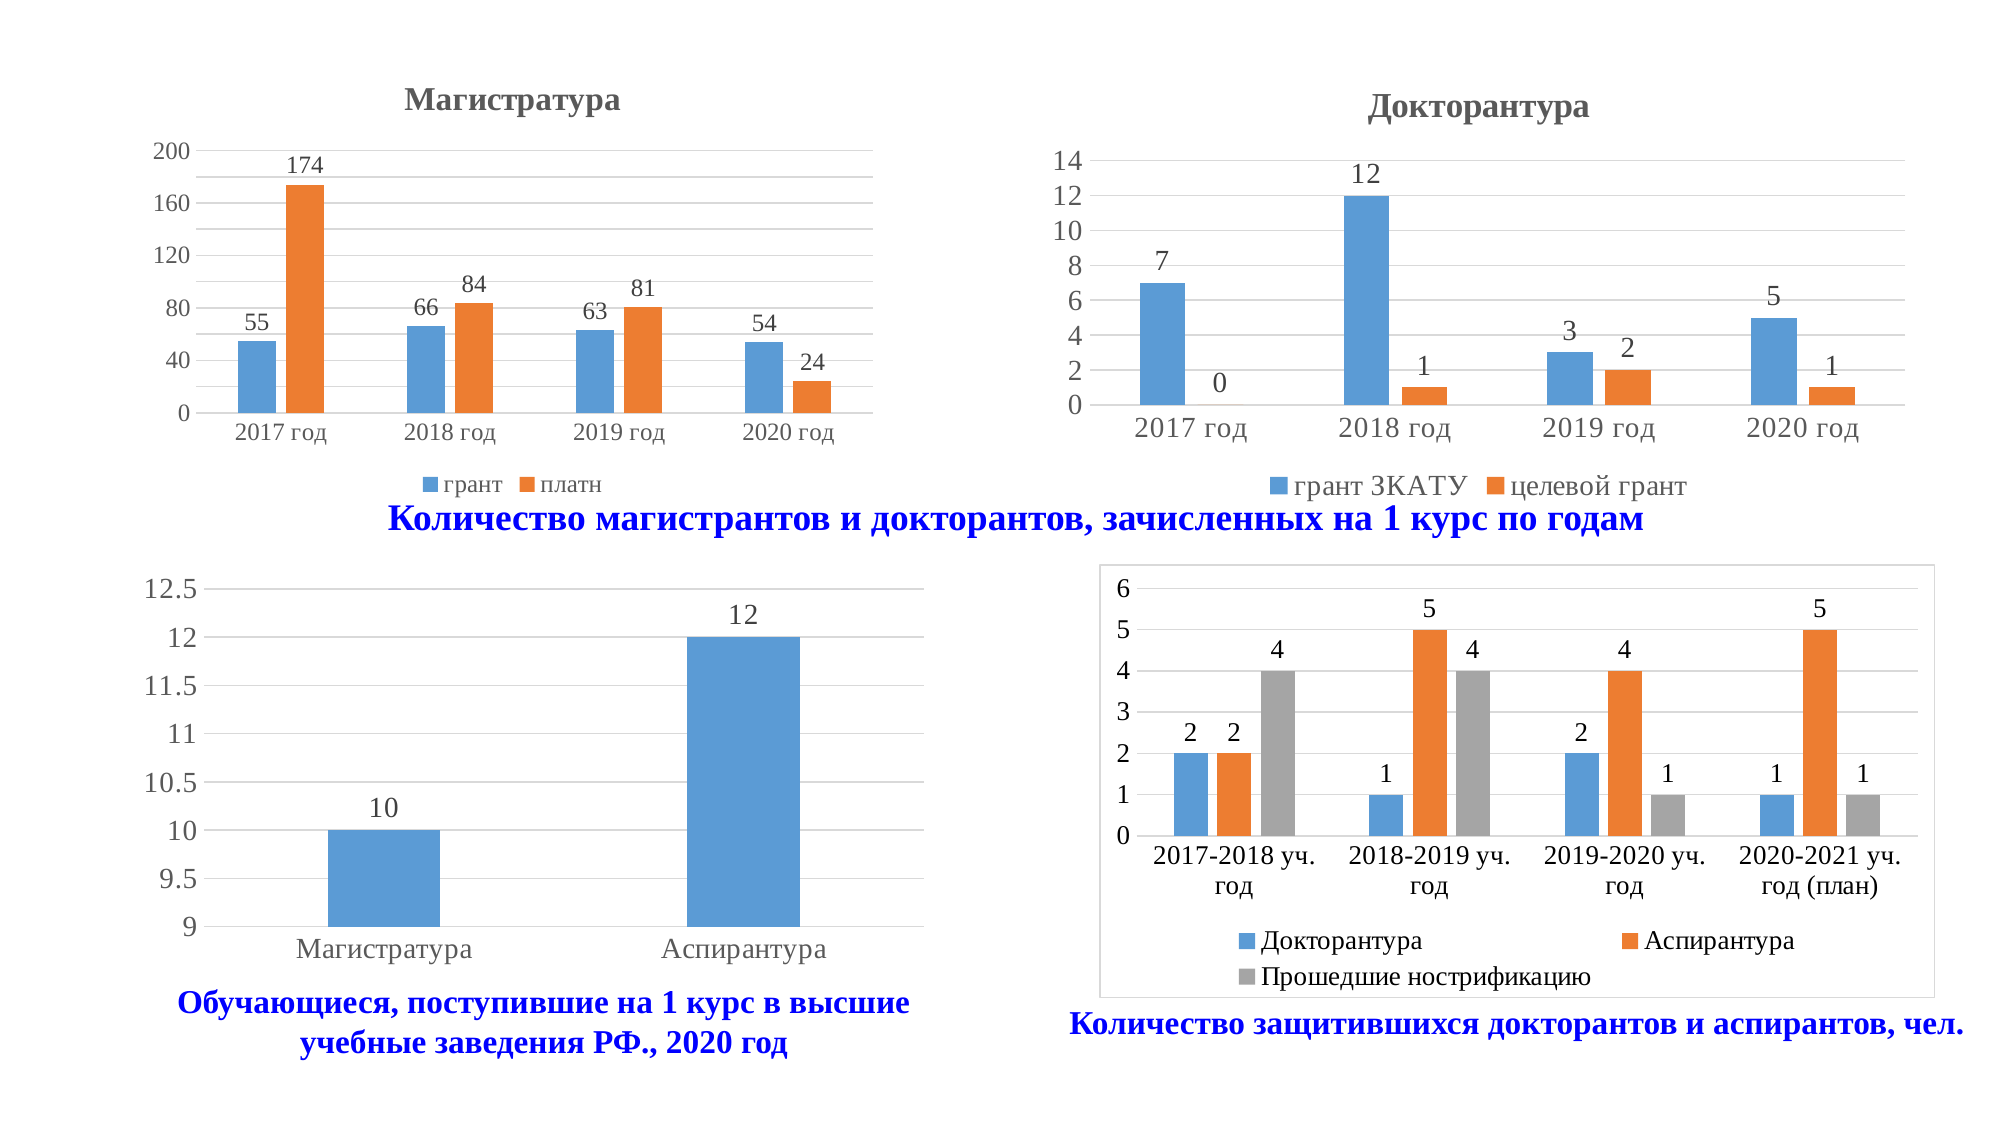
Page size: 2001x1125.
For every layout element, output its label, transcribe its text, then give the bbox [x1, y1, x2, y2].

chart [137, 53, 888, 504]
text_box Количество защитившихся докторантов и аспирантов, чел. [1034, 993, 2000, 1049]
text_box Обучающиеся, поступившие на 1 курс в высшие учебные заведения РФ., 2020 год [137, 973, 951, 1068]
text_box Количество магистрантов и докторантов, зачисленных на 1 курс по годам [127, 485, 1906, 546]
chart [1034, 58, 1924, 509]
chart [127, 564, 940, 974]
chart [1099, 564, 1936, 999]
